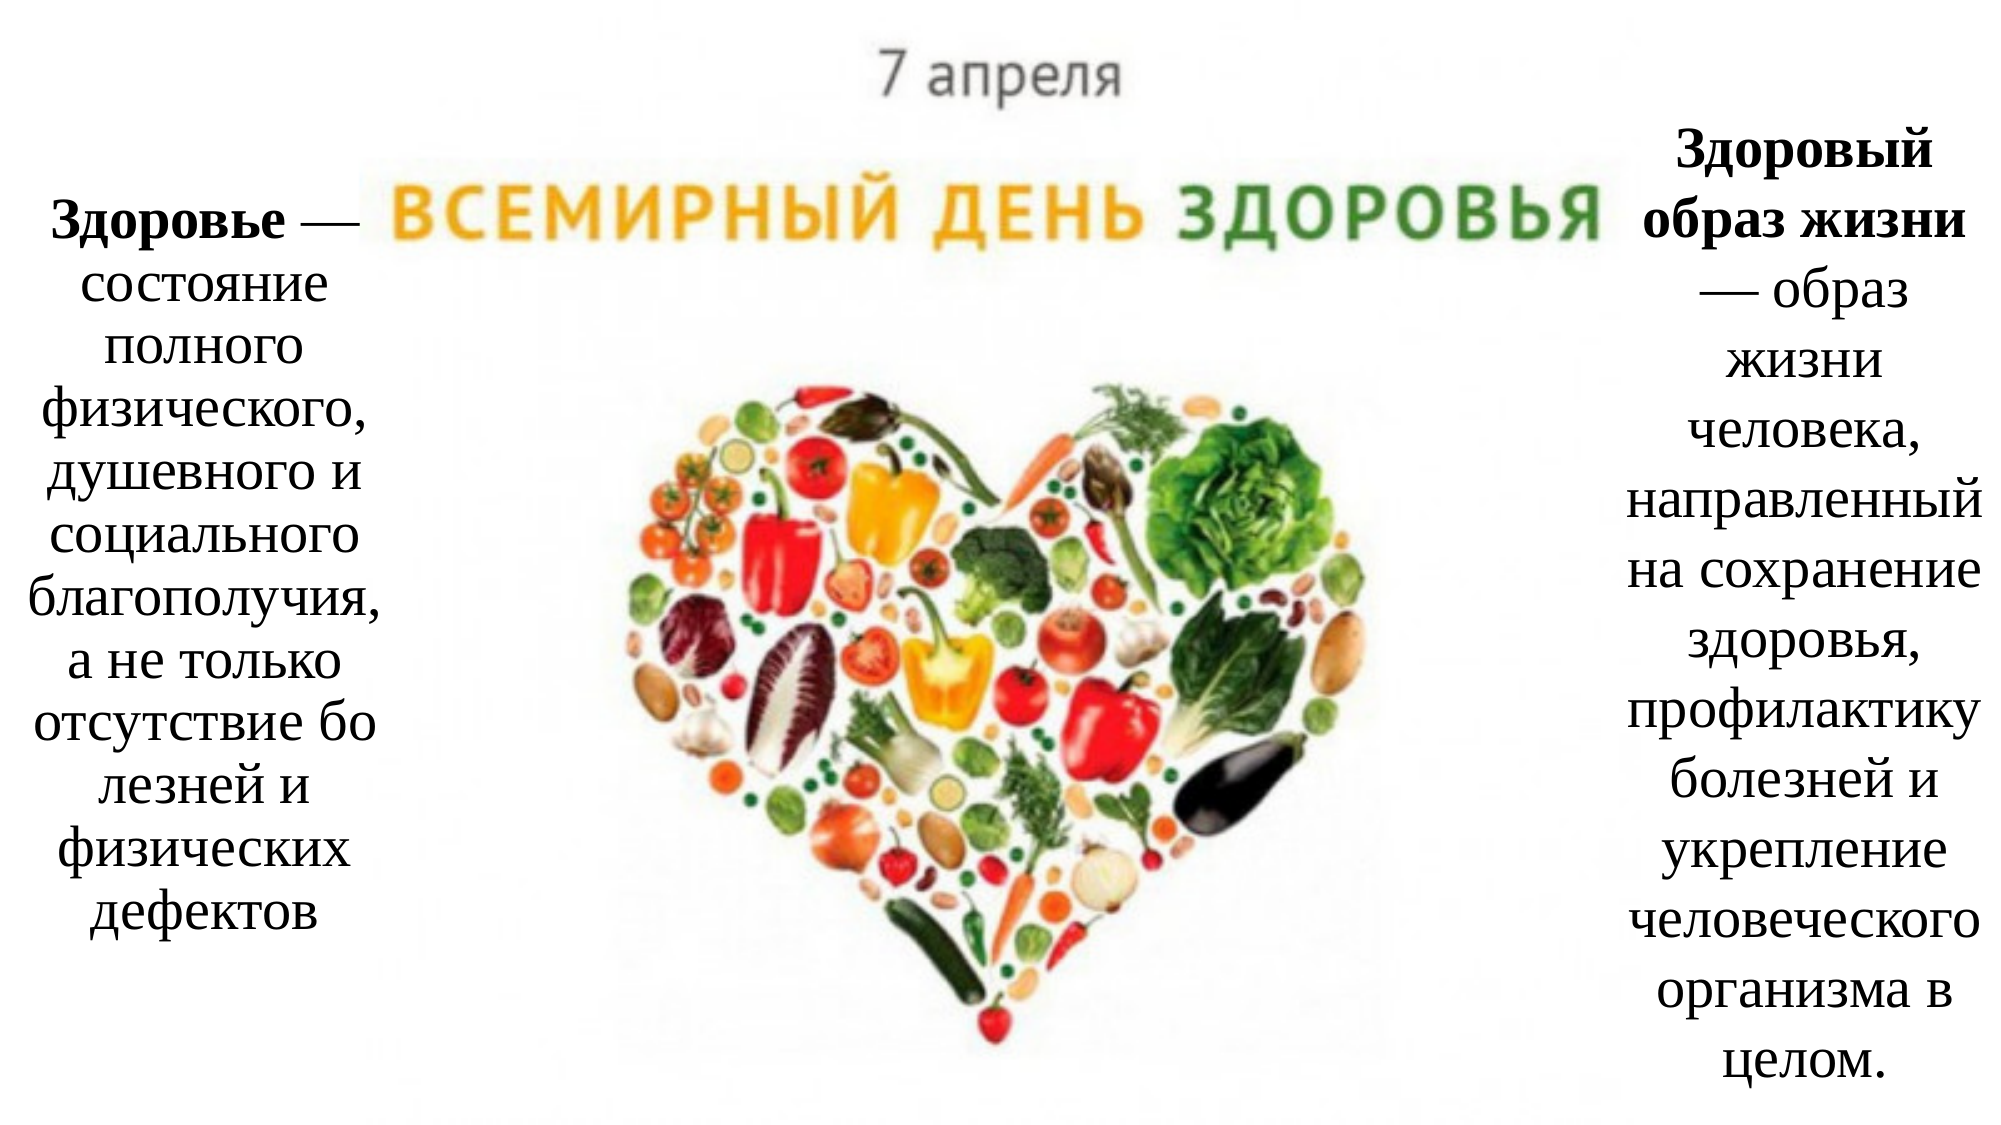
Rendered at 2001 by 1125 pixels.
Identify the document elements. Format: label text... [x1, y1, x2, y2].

title Здоровье — состояние полного физического, душевного и социального благополучия, а не только отсутствие болезней и физических дефектов [9, 5, 400, 1125]
picture [0, 0, 2001, 1125]
text_box Здоровый образ жизни— образ жизни человека, направленный на сохранение здоровья, профилактику болезней и укрепление человеческого организма в целом. [1609, 31, 2000, 1097]
